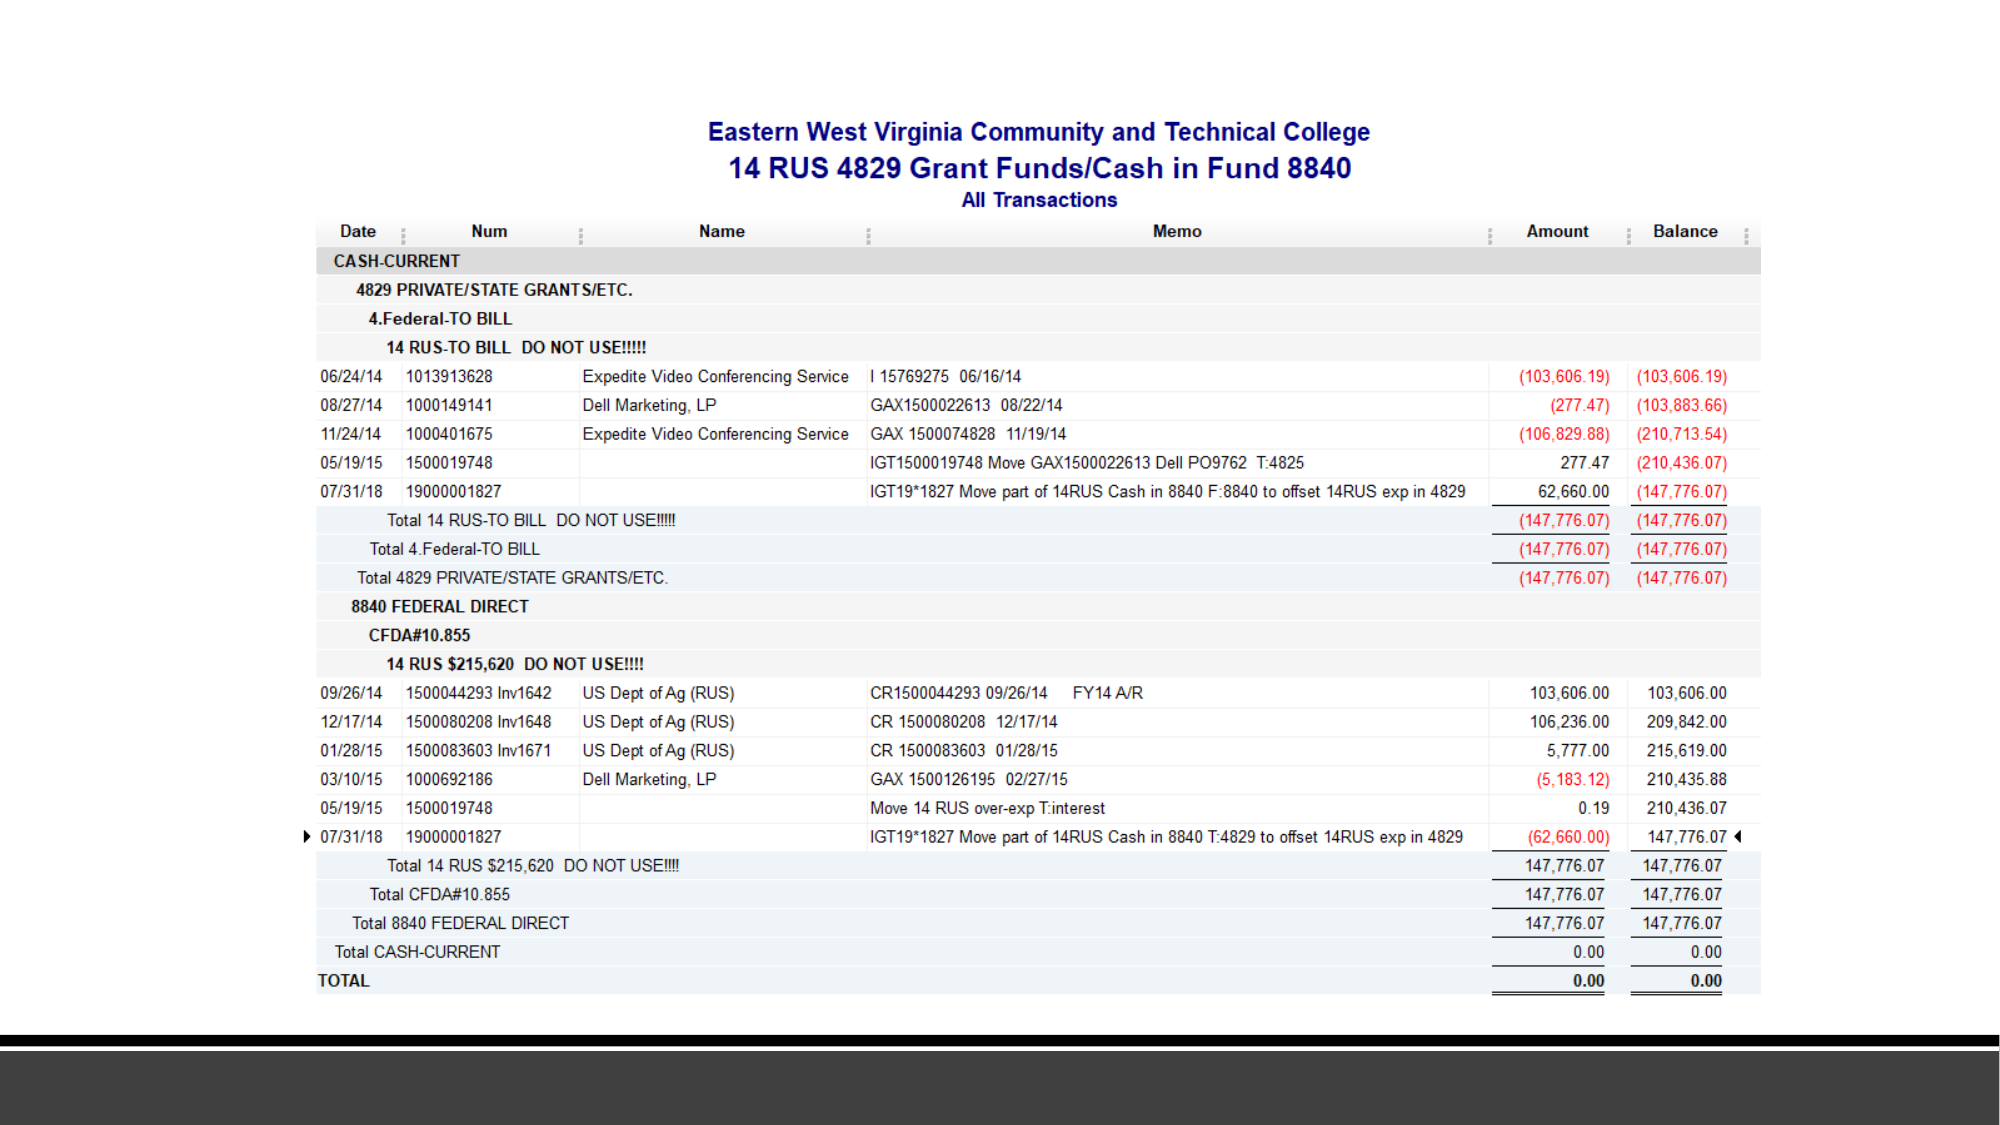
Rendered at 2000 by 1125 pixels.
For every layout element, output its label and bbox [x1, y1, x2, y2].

picture [238, 116, 1761, 1009]
